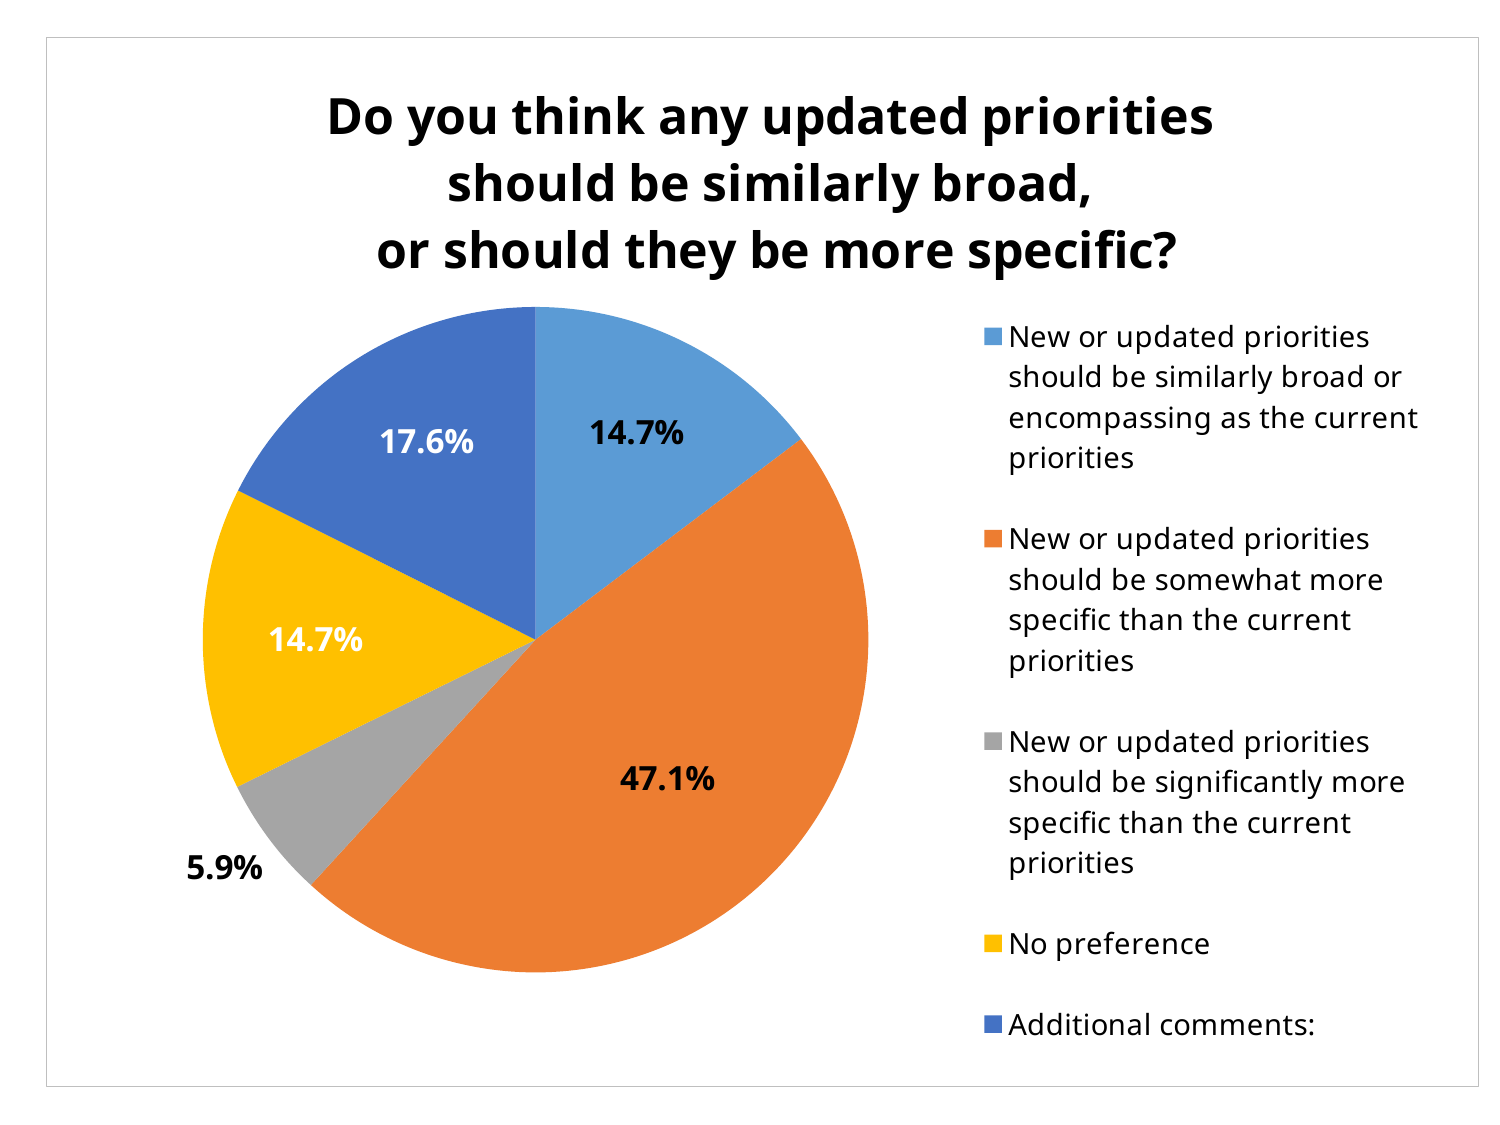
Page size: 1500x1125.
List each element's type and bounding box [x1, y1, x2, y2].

chart [46, 37, 1479, 1087]
